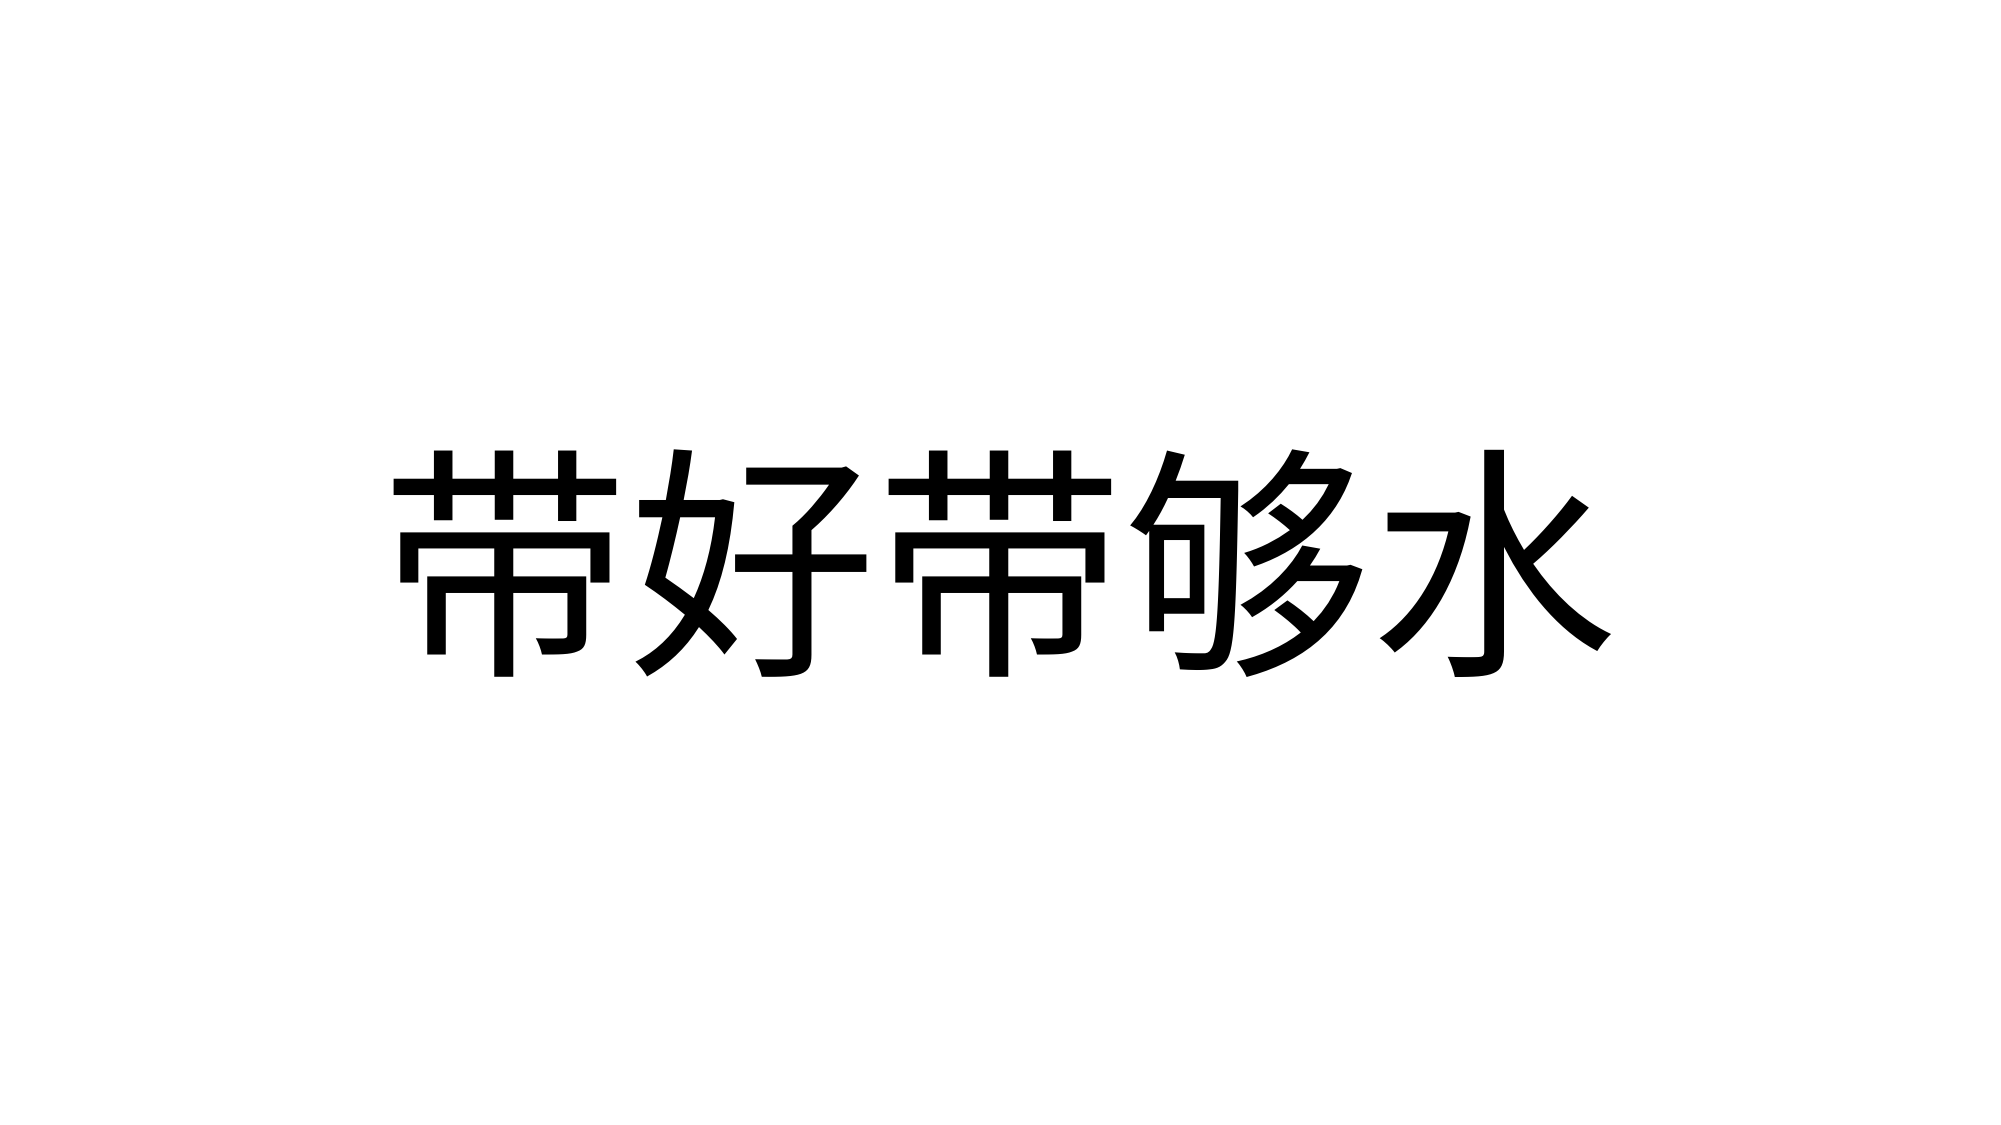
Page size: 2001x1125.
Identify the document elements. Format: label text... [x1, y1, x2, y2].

text_box 带好带够水 [0, 402, 2000, 714]
